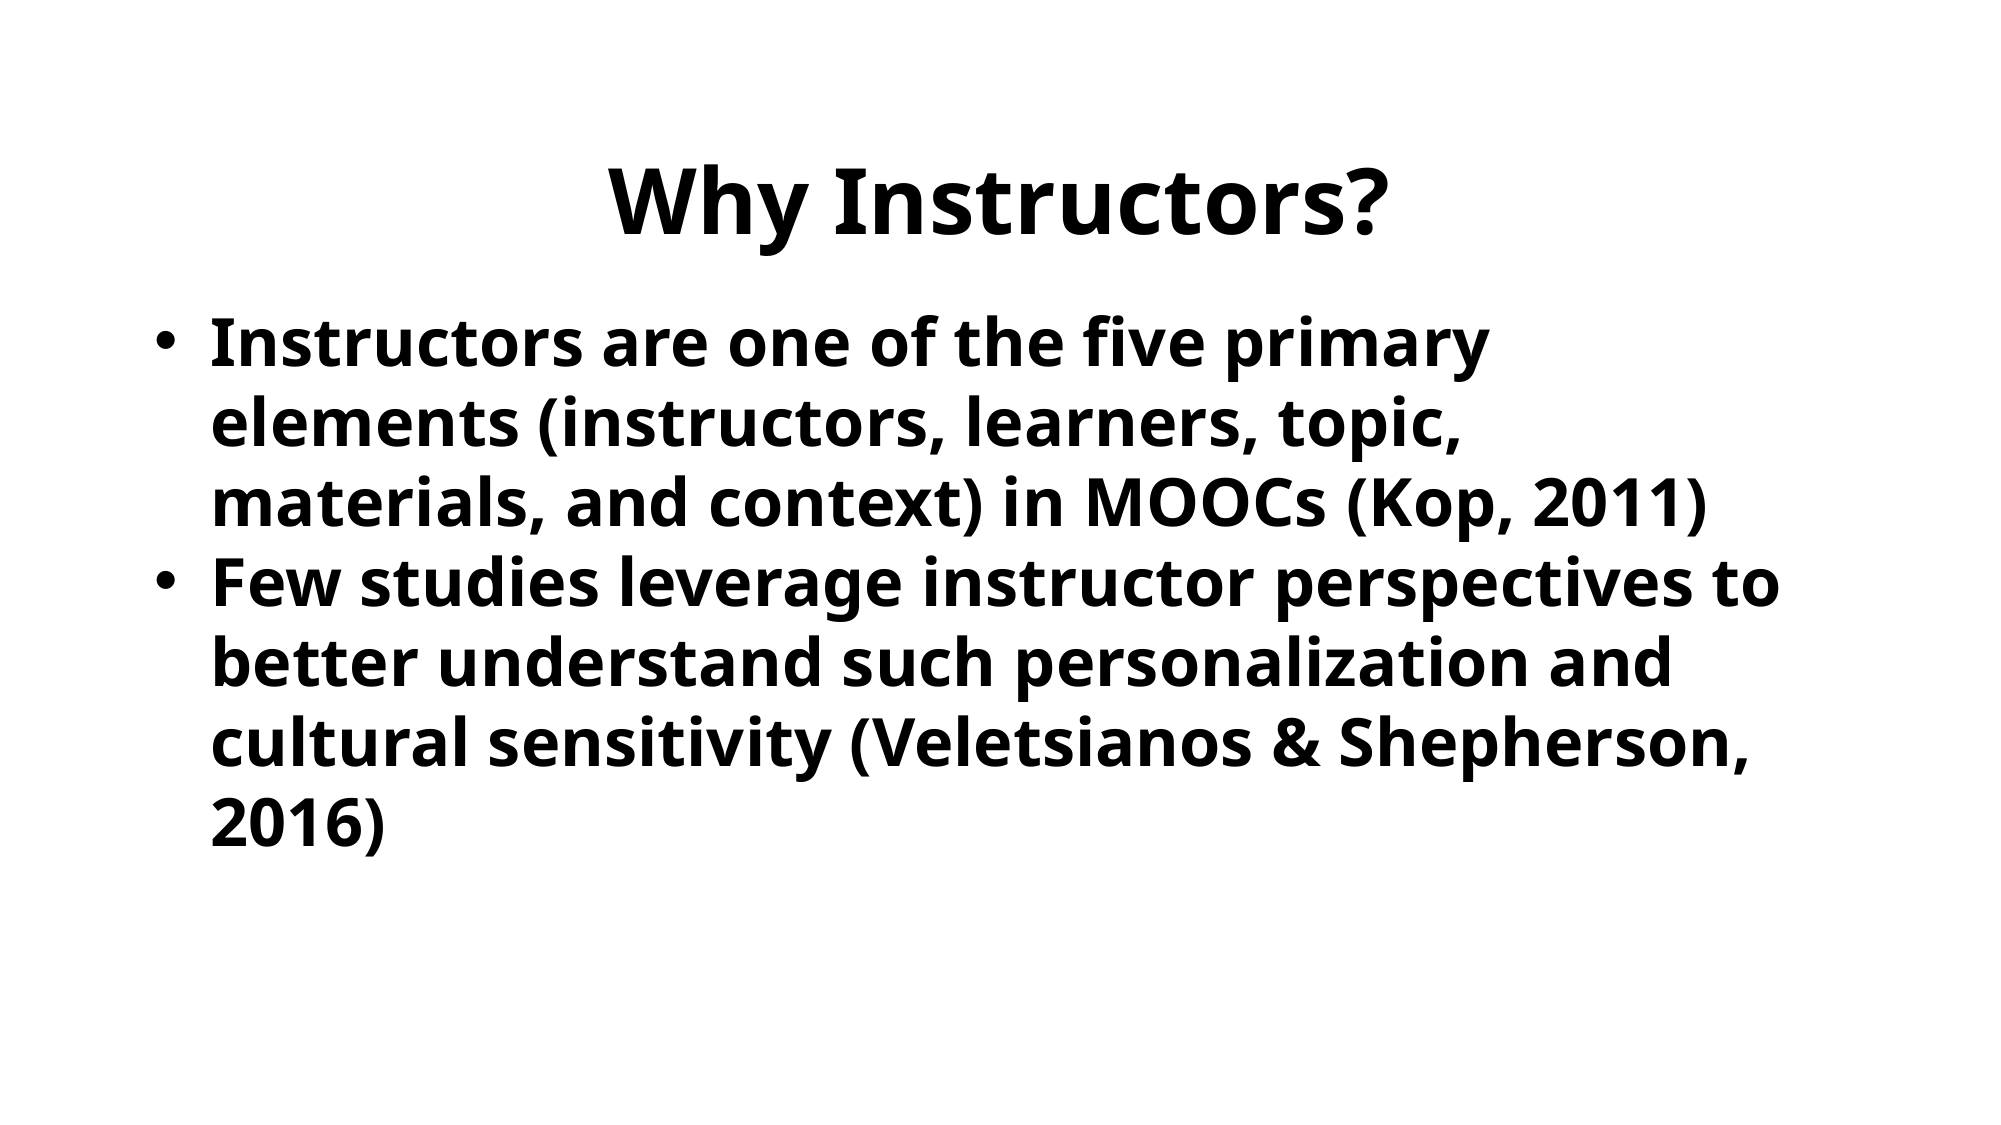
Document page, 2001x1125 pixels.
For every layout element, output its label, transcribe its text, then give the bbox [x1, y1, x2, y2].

list Instructors are one of the five primary elements (instructors, learners, topic, materials, and context) in MOOCs (Kop, 2011) Few studies leverage instructor perspectives to better understand such personalization and cultural sensitivity (Veletsianos & Shepherson, 2016) [139, 292, 1819, 1005]
title Why Instructors? [99, 104, 1900, 293]
